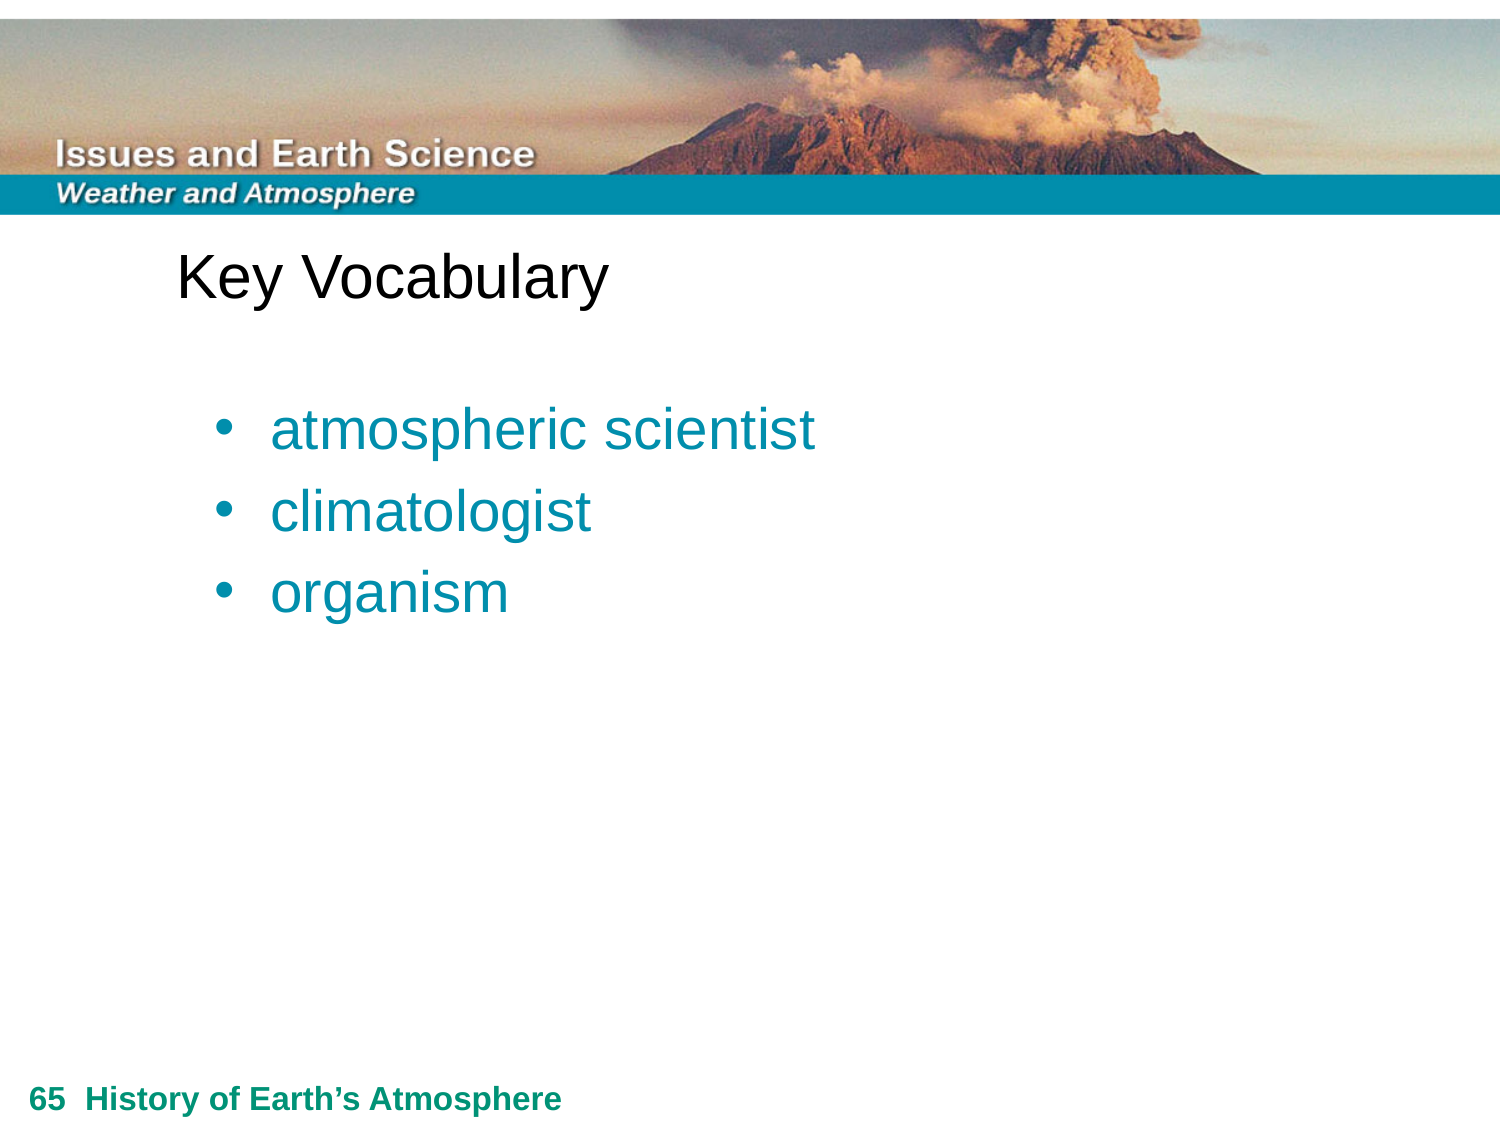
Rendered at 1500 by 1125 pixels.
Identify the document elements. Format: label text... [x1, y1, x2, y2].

list atmospheric scientist climatologist organism [199, 383, 1383, 1086]
picture [0, 0, 1500, 220]
